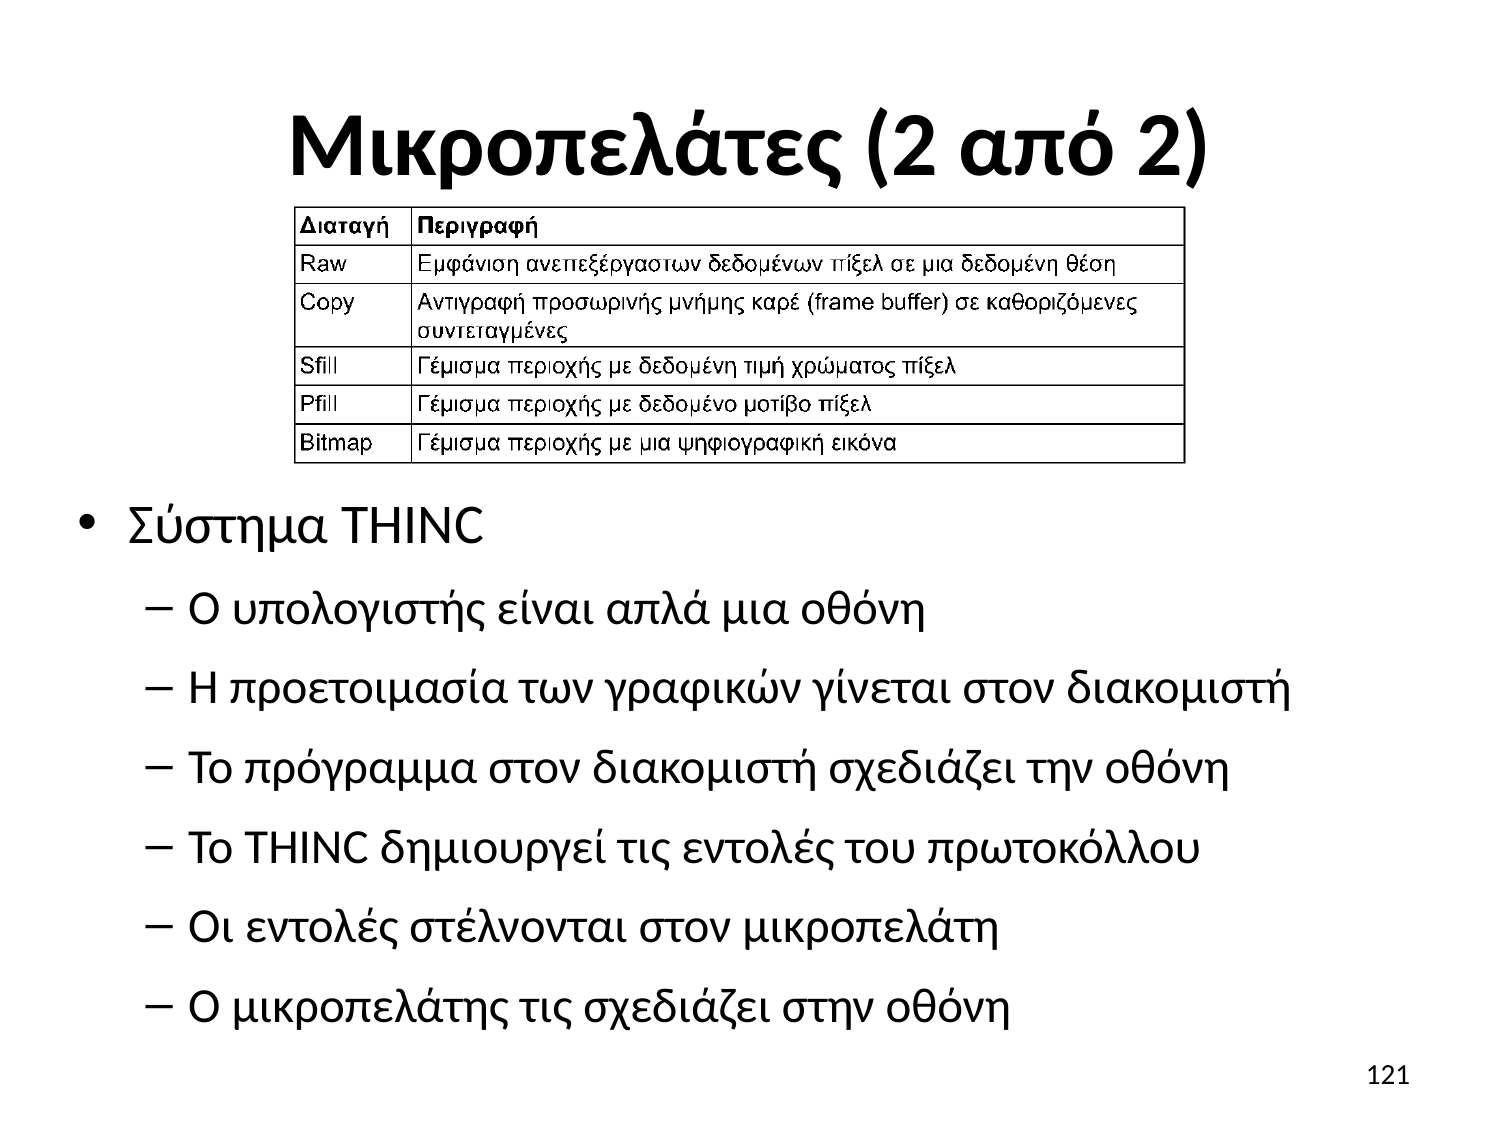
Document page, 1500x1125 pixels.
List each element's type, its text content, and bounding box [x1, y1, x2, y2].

picture [289, 202, 1188, 469]
list Σύστημα THINC Ο υπολογιστής είναι απλά μια οθόνη Η προετοιμασία των γραφικών γίνεται στον διακομιστή Το πρόγραμμα στον διακομιστή σχεδιάζει την οθόνη Το THINC δημιουργεί τις εντολές του πρωτοκόλλου Οι εντολές στέλνονται στον μικροπελάτη Ο μικροπελάτης τις σχεδιάζει στην οθόνη [62, 479, 1438, 1050]
slide_number 121 [1074, 1042, 1425, 1103]
title Μικροπελάτες (2 από 2) [75, 45, 1425, 233]
